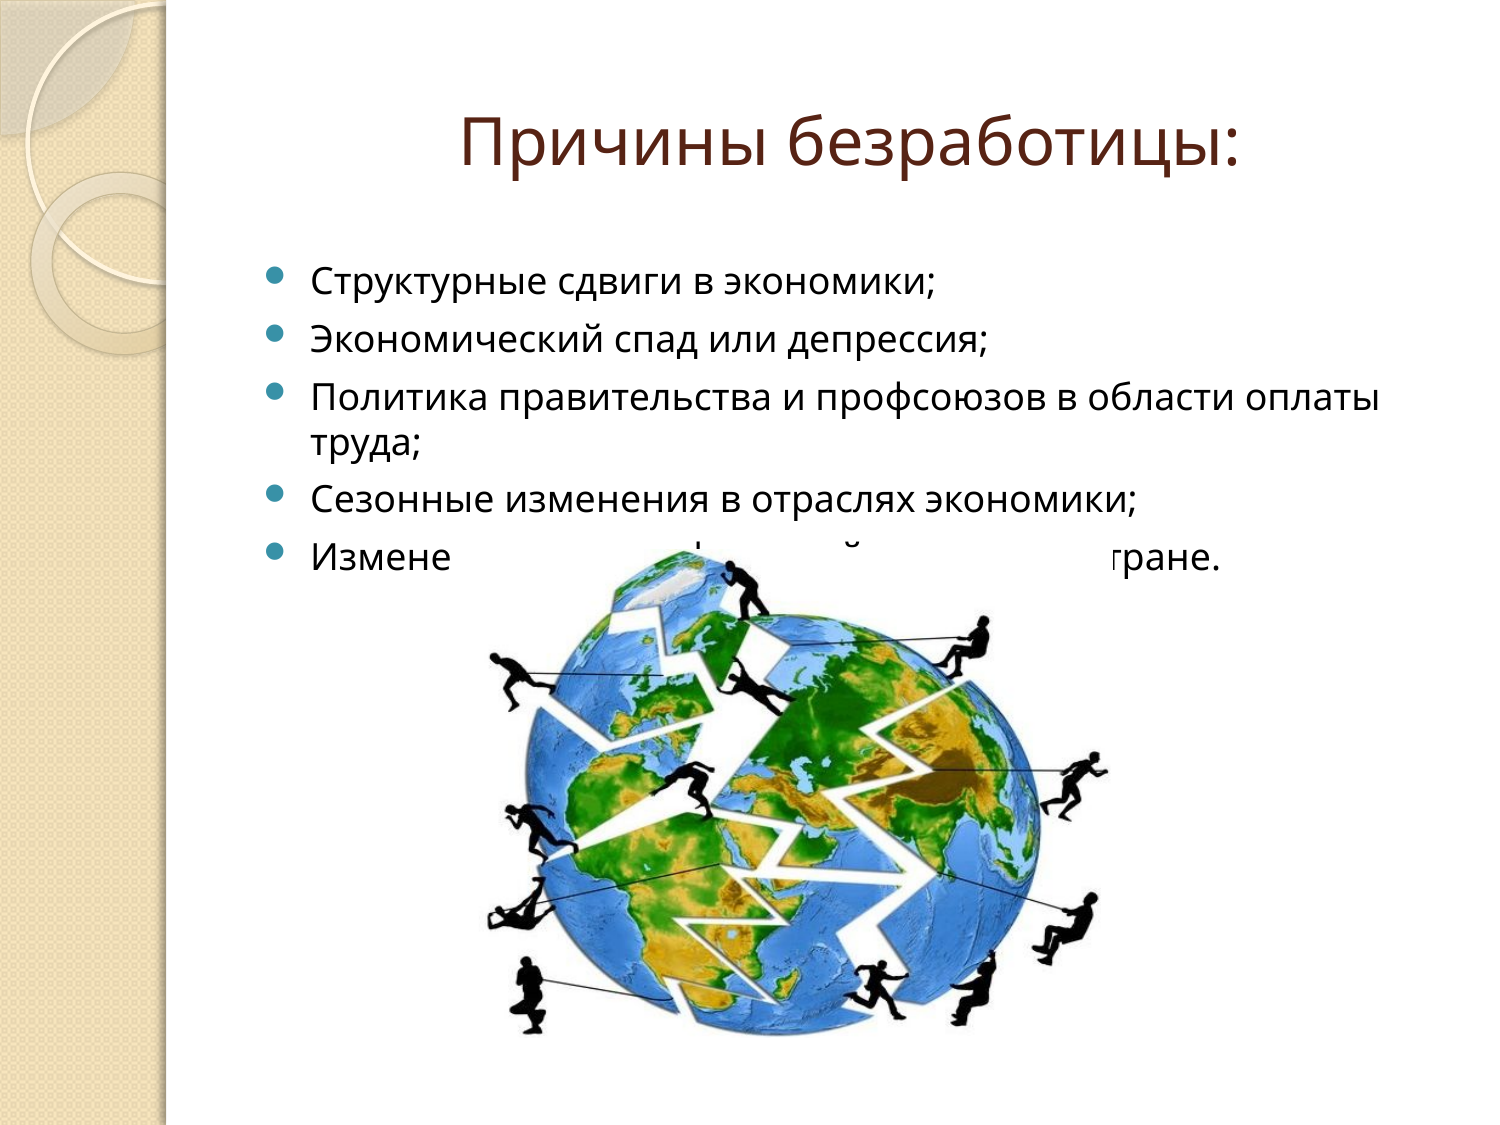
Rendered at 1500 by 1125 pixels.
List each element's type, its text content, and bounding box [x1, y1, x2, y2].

list Структурные сдвиги в экономики; Экономический спад или депрессия; Политика правительства и профсоюзов в области оплаты труда; Сезонные изменения в отраслях экономики; Изменение демографической ситуации в стране. [235, 249, 1466, 1025]
title Причины безработицы: [235, 45, 1466, 233]
picture [449, 549, 1113, 1038]
